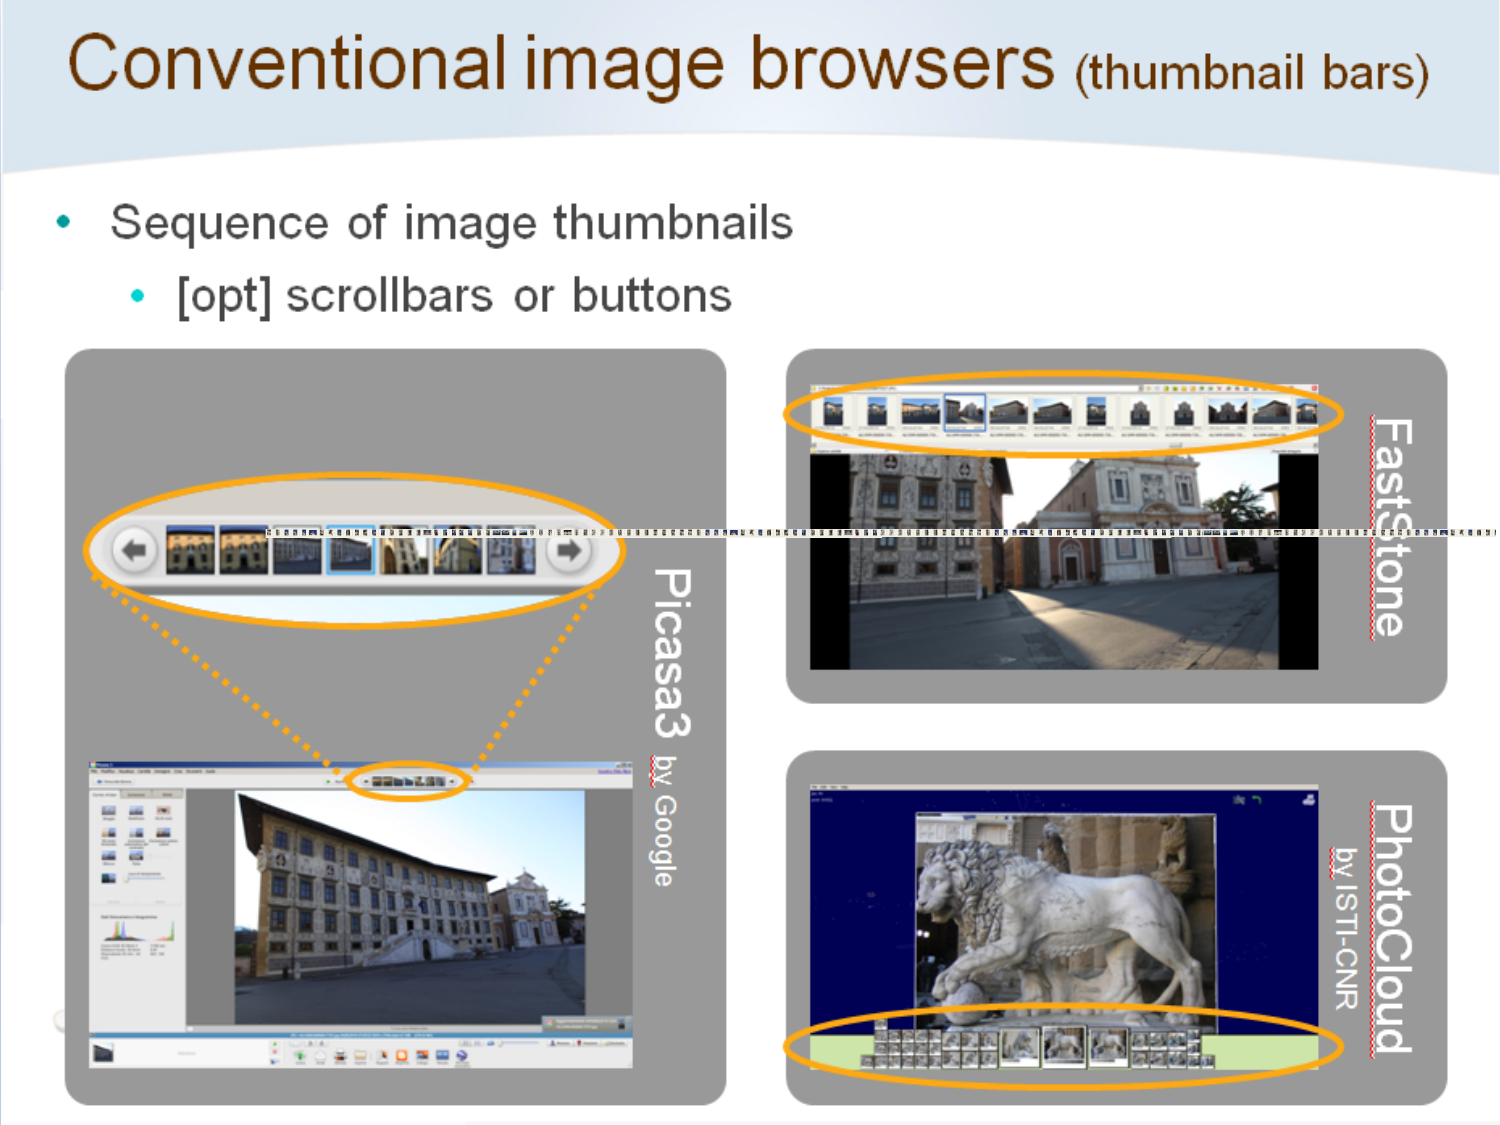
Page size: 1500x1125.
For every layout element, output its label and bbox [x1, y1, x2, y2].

picture [0, 0, 1500, 1125]
text_box [265, 528, 1497, 538]
